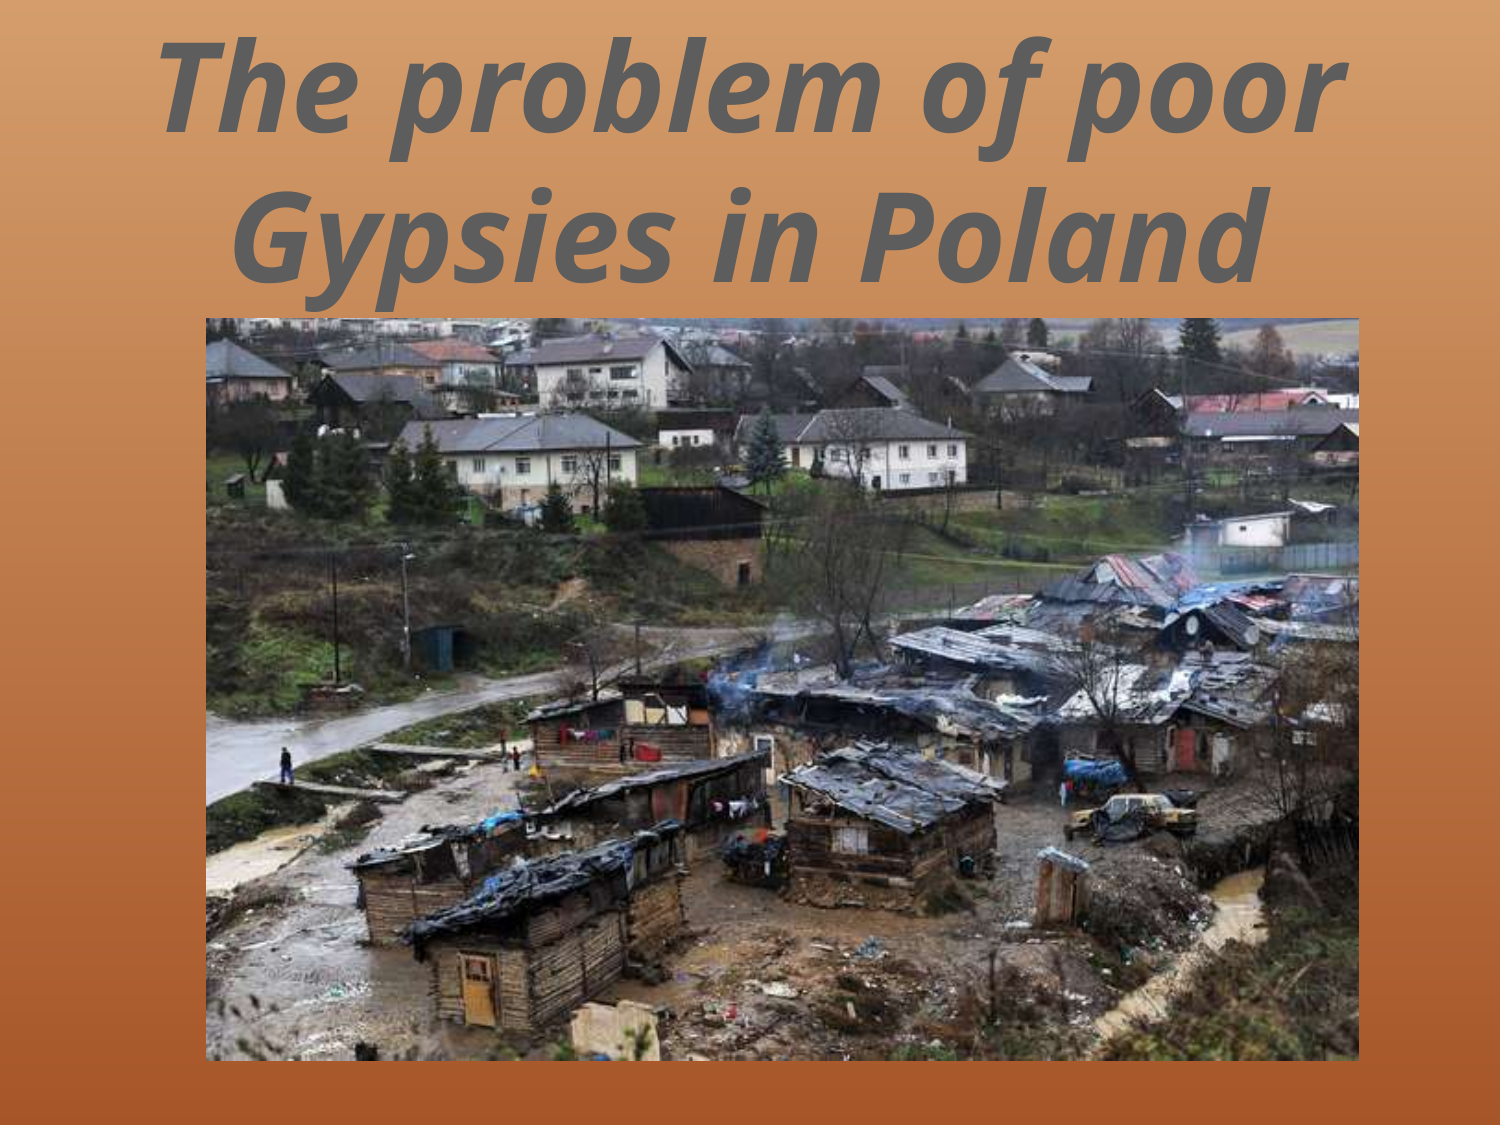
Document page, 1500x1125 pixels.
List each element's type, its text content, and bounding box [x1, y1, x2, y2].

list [206, 317, 1359, 1061]
text_box The problem of poor Gypsies in Poland [64, 0, 1431, 315]
